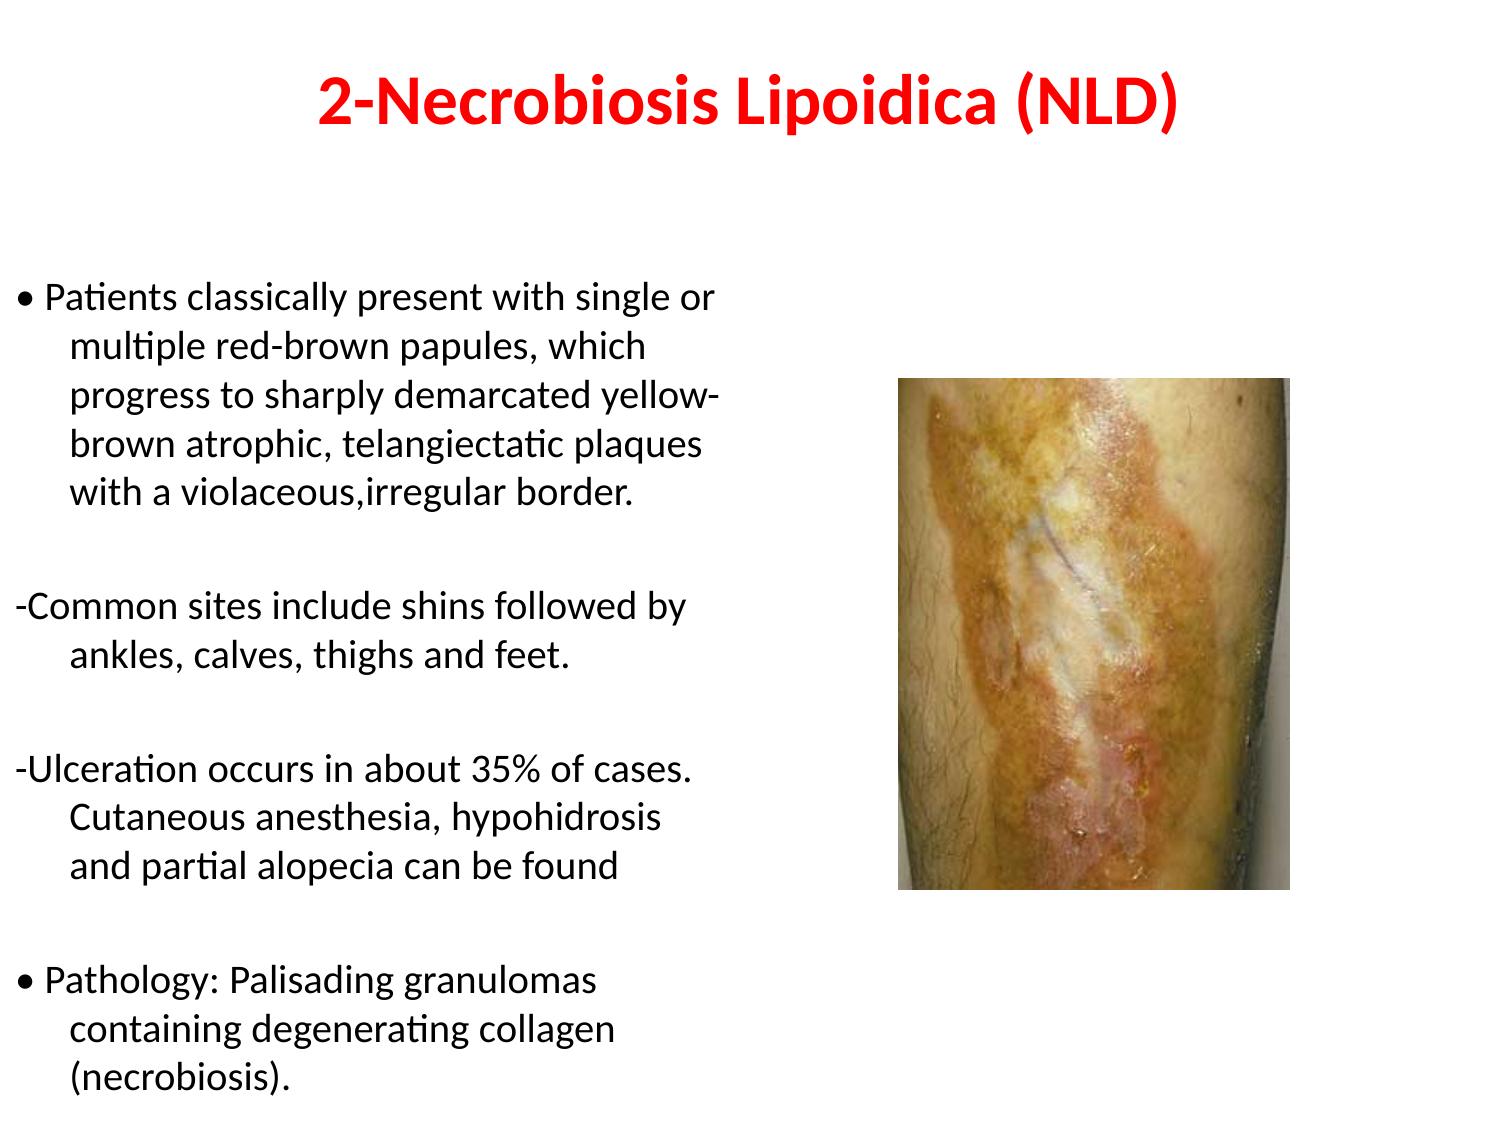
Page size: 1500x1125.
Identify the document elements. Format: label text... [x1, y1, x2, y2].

title 2-Necrobiosis Lipoidica (NLD) [75, 45, 1425, 233]
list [898, 377, 1290, 890]
list • Patients classically present with single or multiple red-brown papules, which progress to sharply demarcated yellow-brown atrophic, telangiectatic plaques with a violaceous,irregular border. -Common sites include shins followed by ankles, calves, thighs and feet. -Ulceration occurs in about 35% of cases. Cutaneous anesthesia, hypohidrosis and partial alopecia can be found • Pathology: Palisading granulomas containing degenerating collagen (necrobiosis). [0, 262, 738, 1125]
